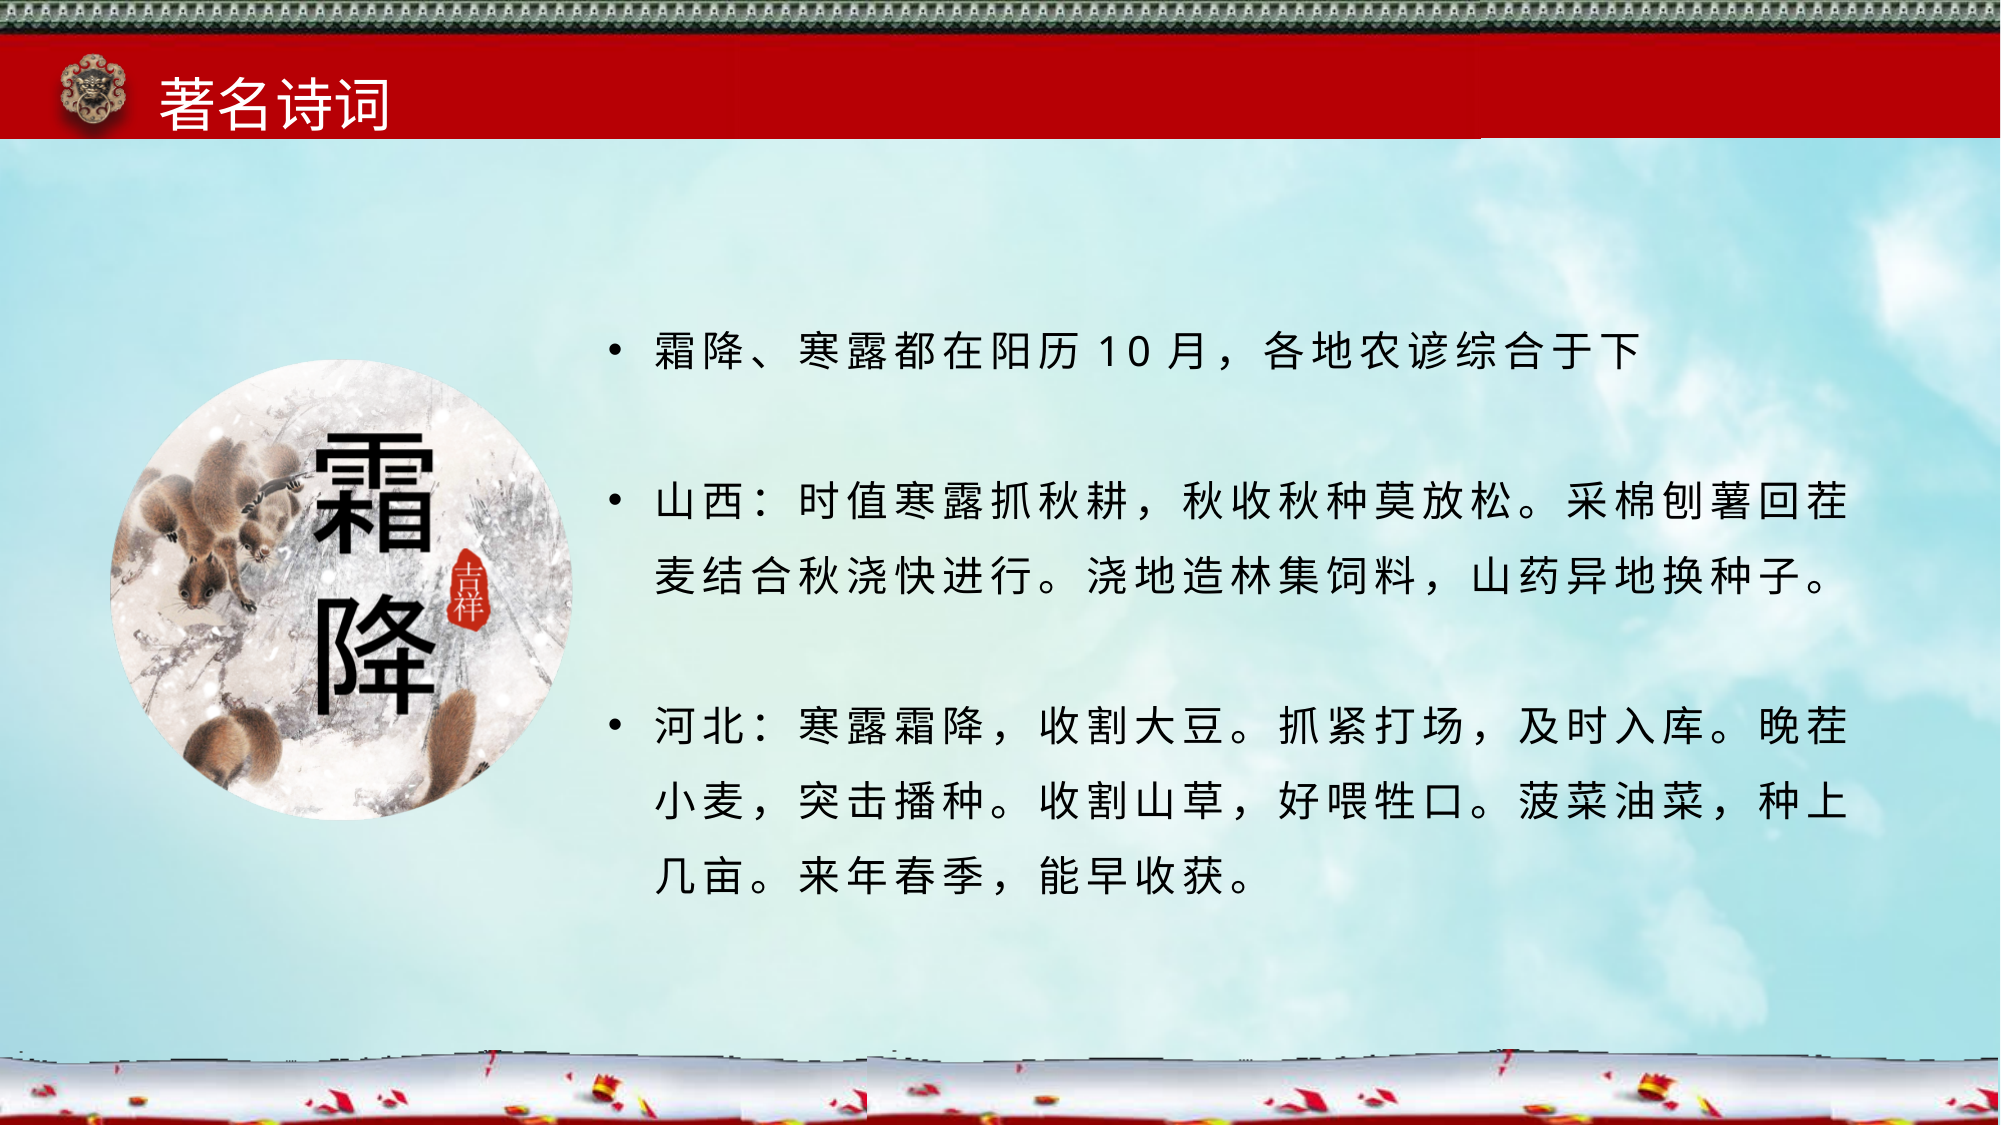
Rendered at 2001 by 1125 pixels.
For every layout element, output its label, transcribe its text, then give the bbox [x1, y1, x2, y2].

picture [0, 0, 2001, 1125]
text_box 著名诗词 [143, 25, 407, 146]
text_box 霜降、寒露都在阳历10月，各地农谚综合于下 山西：时值寒露抓秋耕，秋收秋种莫放松。采棉刨薯回茬麦结合秋浇快进行。浇地造林集饲料，山药异地换种子。 河北：寒露霜降，收割大豆。抓紧打场，及时入库。晚茬小麦，突击播种。收割山草，好喂牲口。菠菜油菜，种上几亩。来年春季，能早收获。 [593, 292, 1898, 907]
